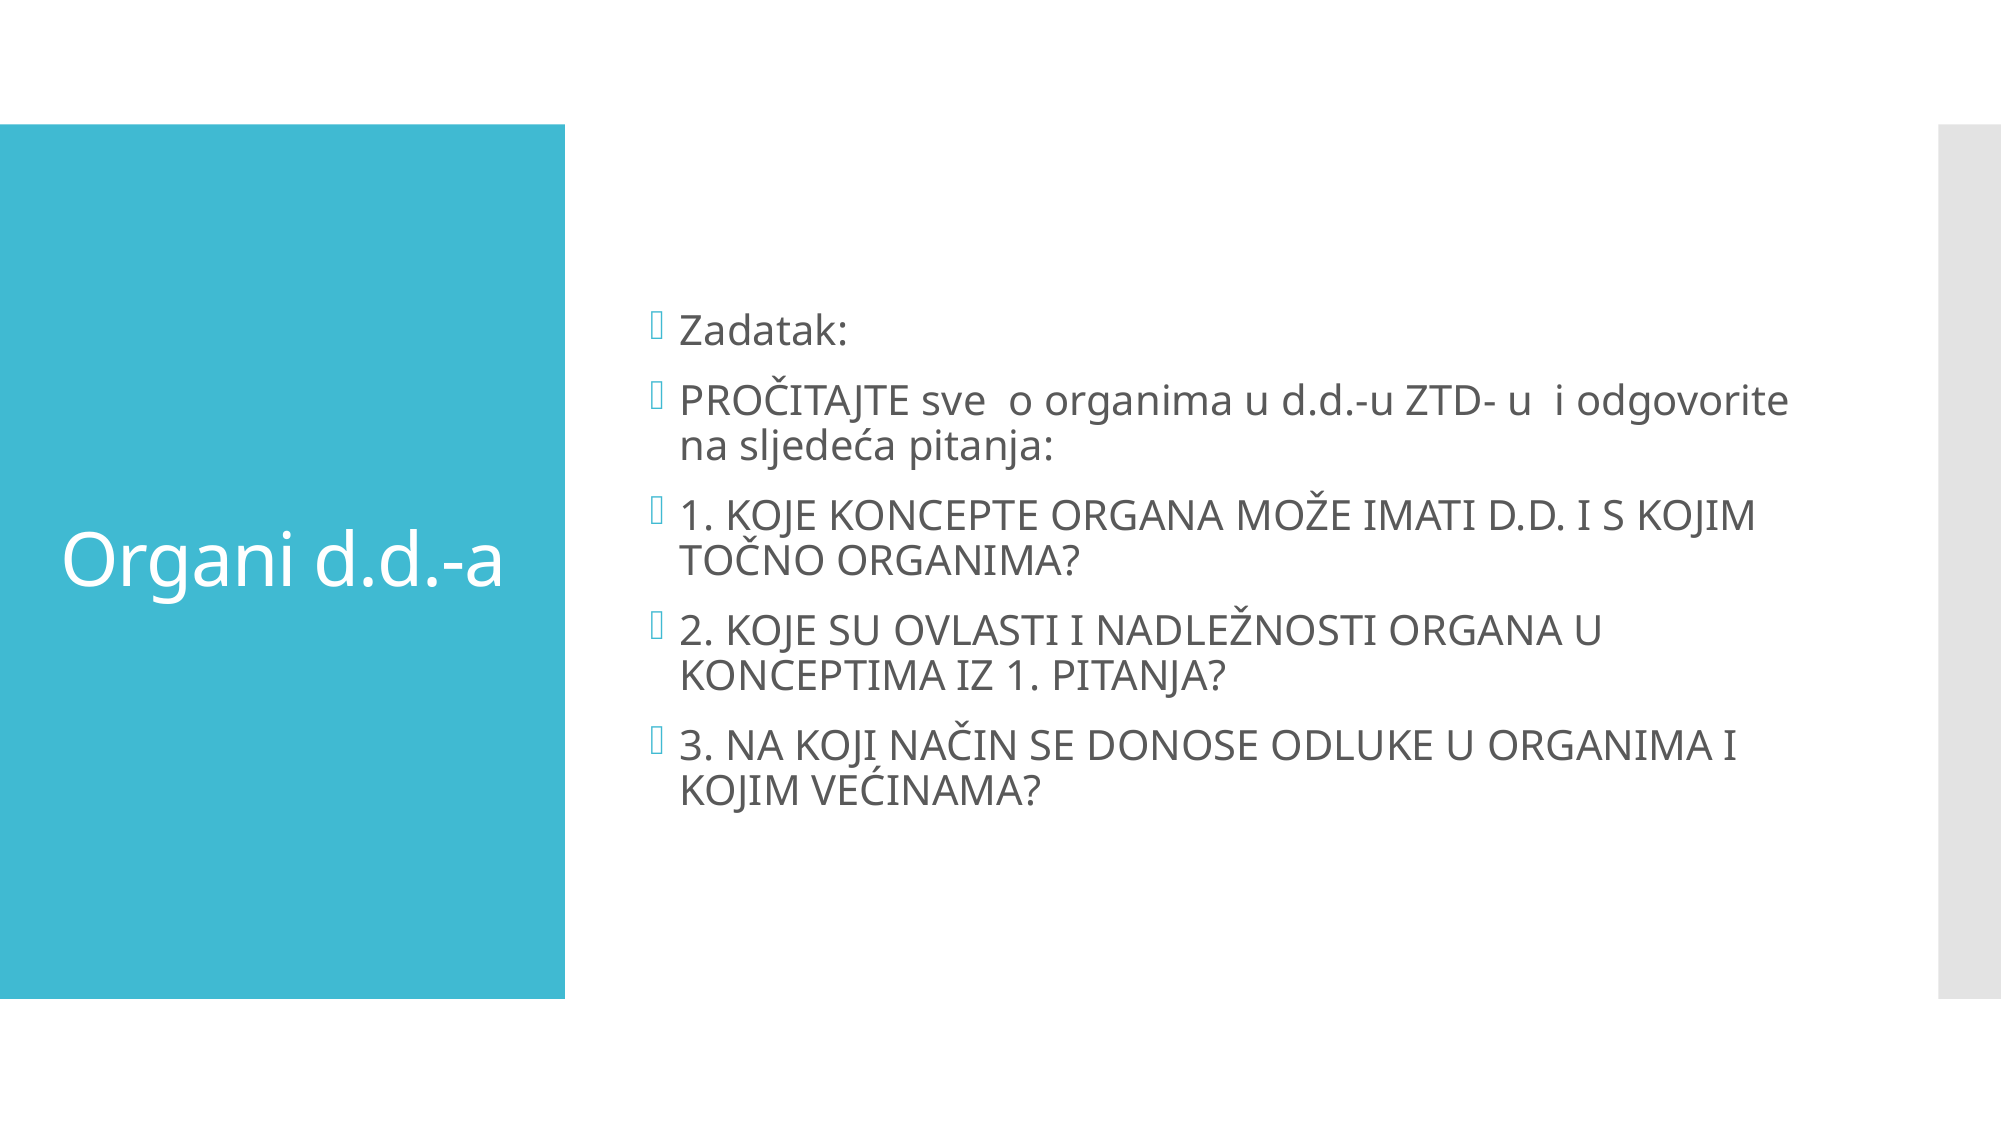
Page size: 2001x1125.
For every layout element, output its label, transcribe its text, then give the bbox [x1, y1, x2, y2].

title Organi d.d.-a [41, 184, 525, 940]
list Zadatak: PROČITAJTE sve o organima u d.d.-u ZTD- u i odgovorite na sljedeća pitanja: 1. KOJE KONCEPTE ORGANA MOŽE IMATI D.D. I S KOJIM TOČNO ORGANIMA? 2. KOJE SU OVLASTI I NADLEŽNOSTI ORGANA U KONCEPTIMA IZ 1. PITANJA? 3. NA KOJI NAČIN SE DONOSE ODLUKE U ORGANIMA I KOJIM VEĆINAMA? [634, 141, 1835, 982]
